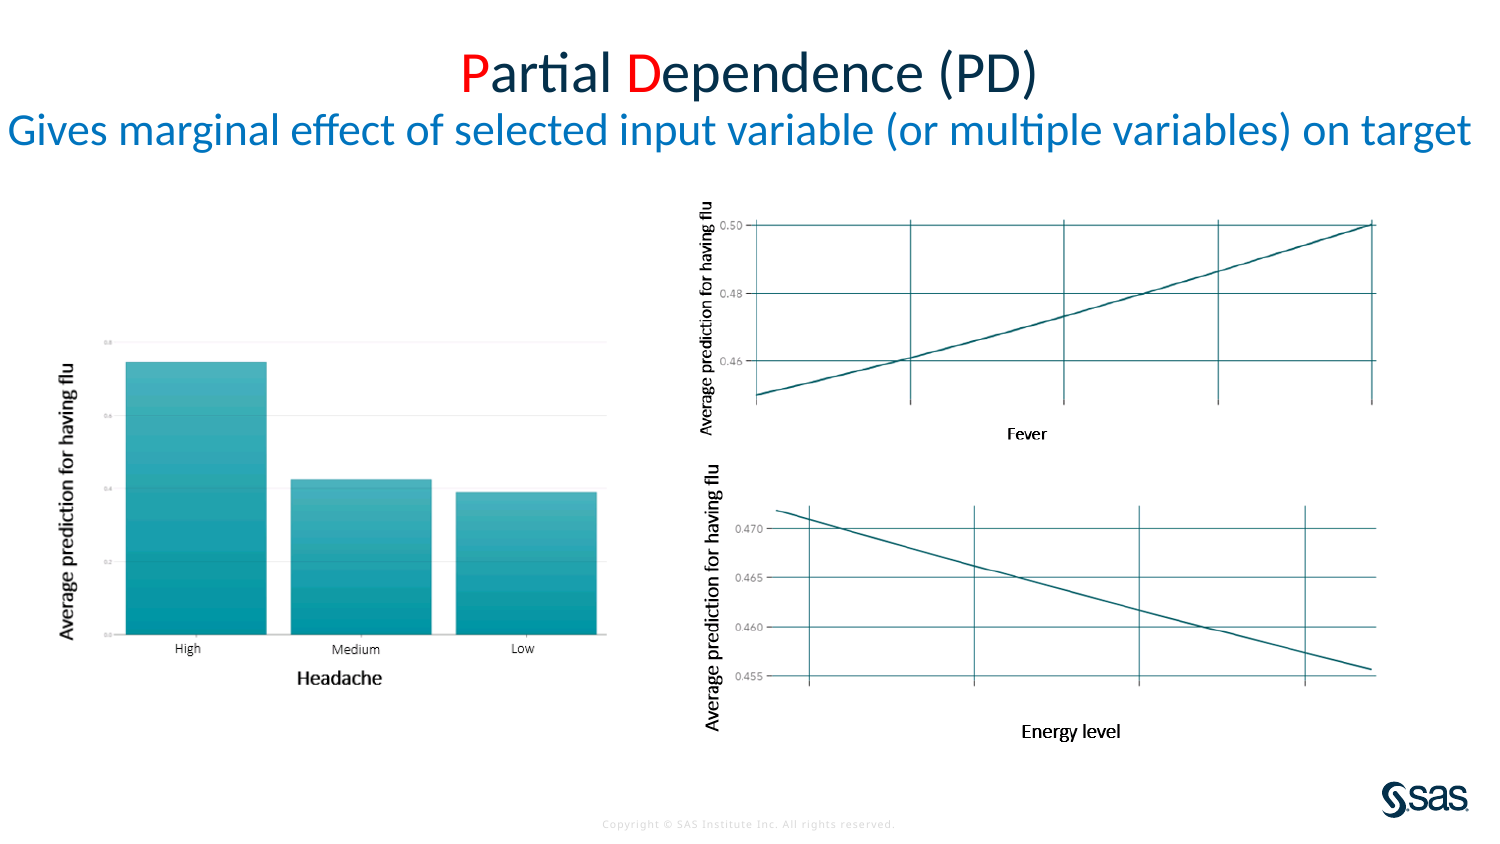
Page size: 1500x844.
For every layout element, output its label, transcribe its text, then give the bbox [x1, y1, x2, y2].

title Partial Dependence (PD) [102, 31, 1398, 105]
list Gives marginal effect of selected input variable (or multiple variables) on target [0, 105, 1492, 150]
picture [687, 194, 1395, 447]
picture [687, 451, 1398, 749]
picture [38, 319, 619, 695]
